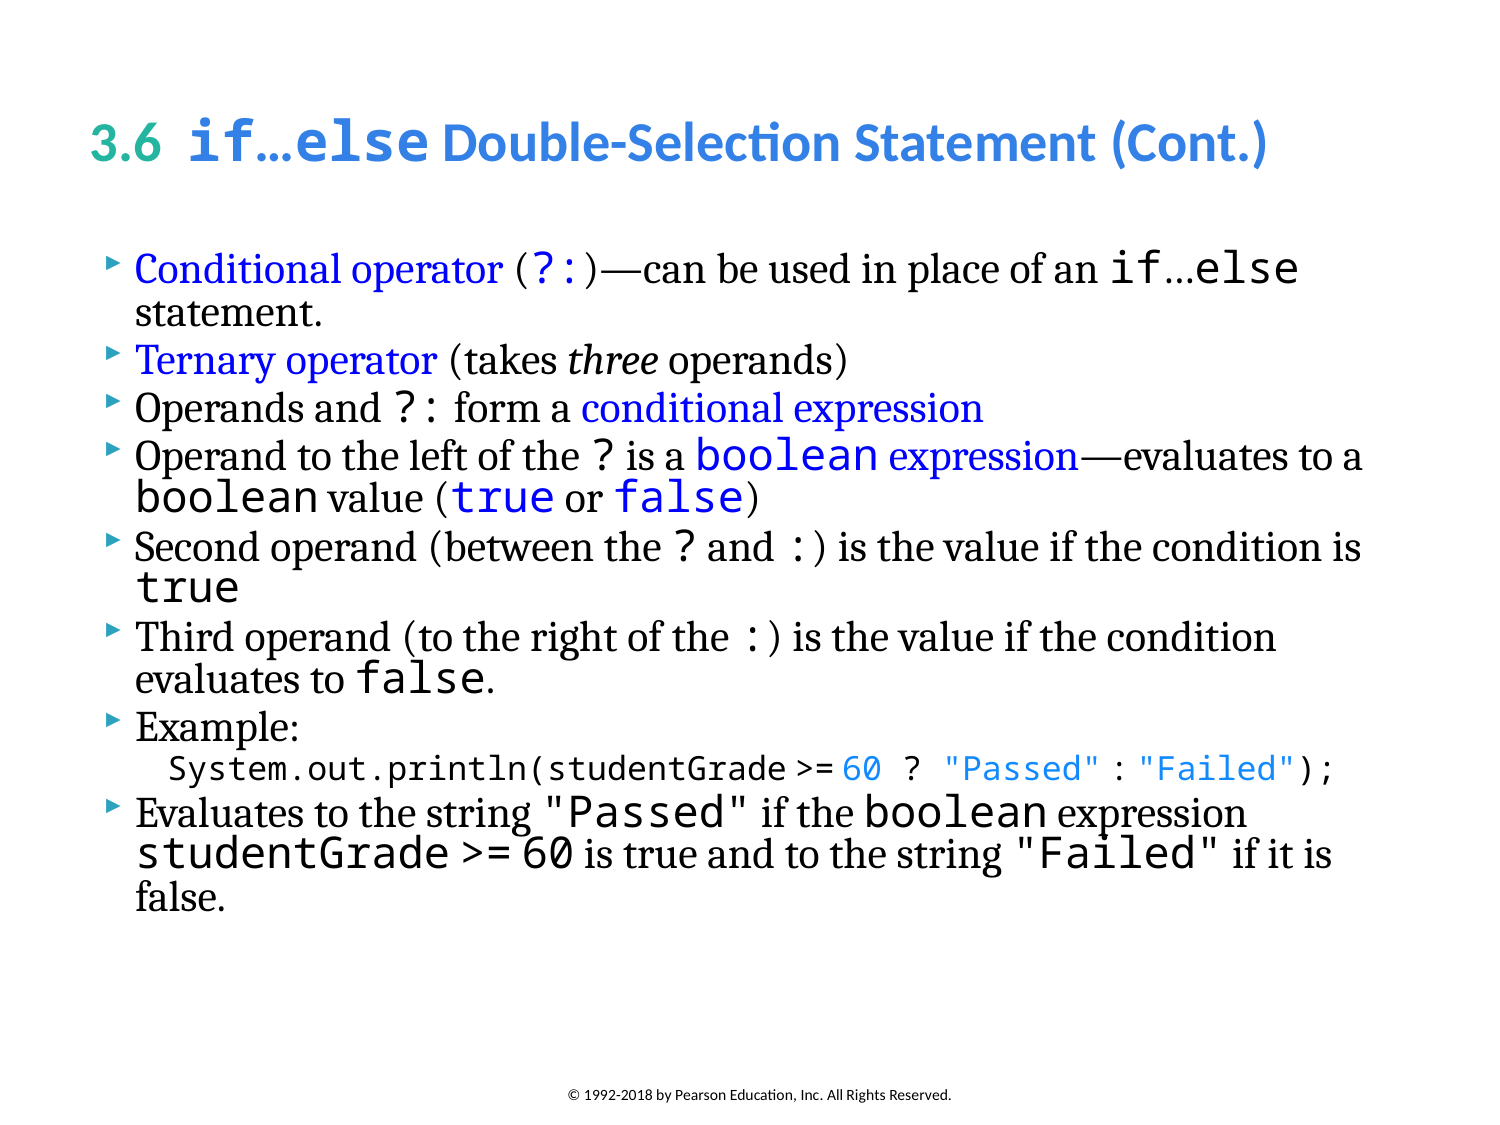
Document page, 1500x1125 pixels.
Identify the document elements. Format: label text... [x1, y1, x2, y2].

list Conditional operator (?:)—can be used in place of an if…else statement. Ternary operator (takes three operands) Operands and ?: form a conditional expression Operand to the left of the ? is a boolean expression—evaluates to a boolean value (true or false) Second operand (between the ? and :) is the value if the condition is true Third operand (to the right of the :) is the value if the condition evaluates to false. Example: System.out.println(studentGrade >= 60 ? "Passed" : "Failed"); Evaluates to the string "Passed" if the boolean expression studentGrade >= 60 is true and to the string "Failed" if it is false. [75, 242, 1425, 986]
footer © 1992-2018 by Pearson Education, Inc. All Rights Reserved. [552, 1051, 1419, 1112]
title 3.6 if…else Double-Selection Statement (Cont.) [75, 45, 1425, 233]
